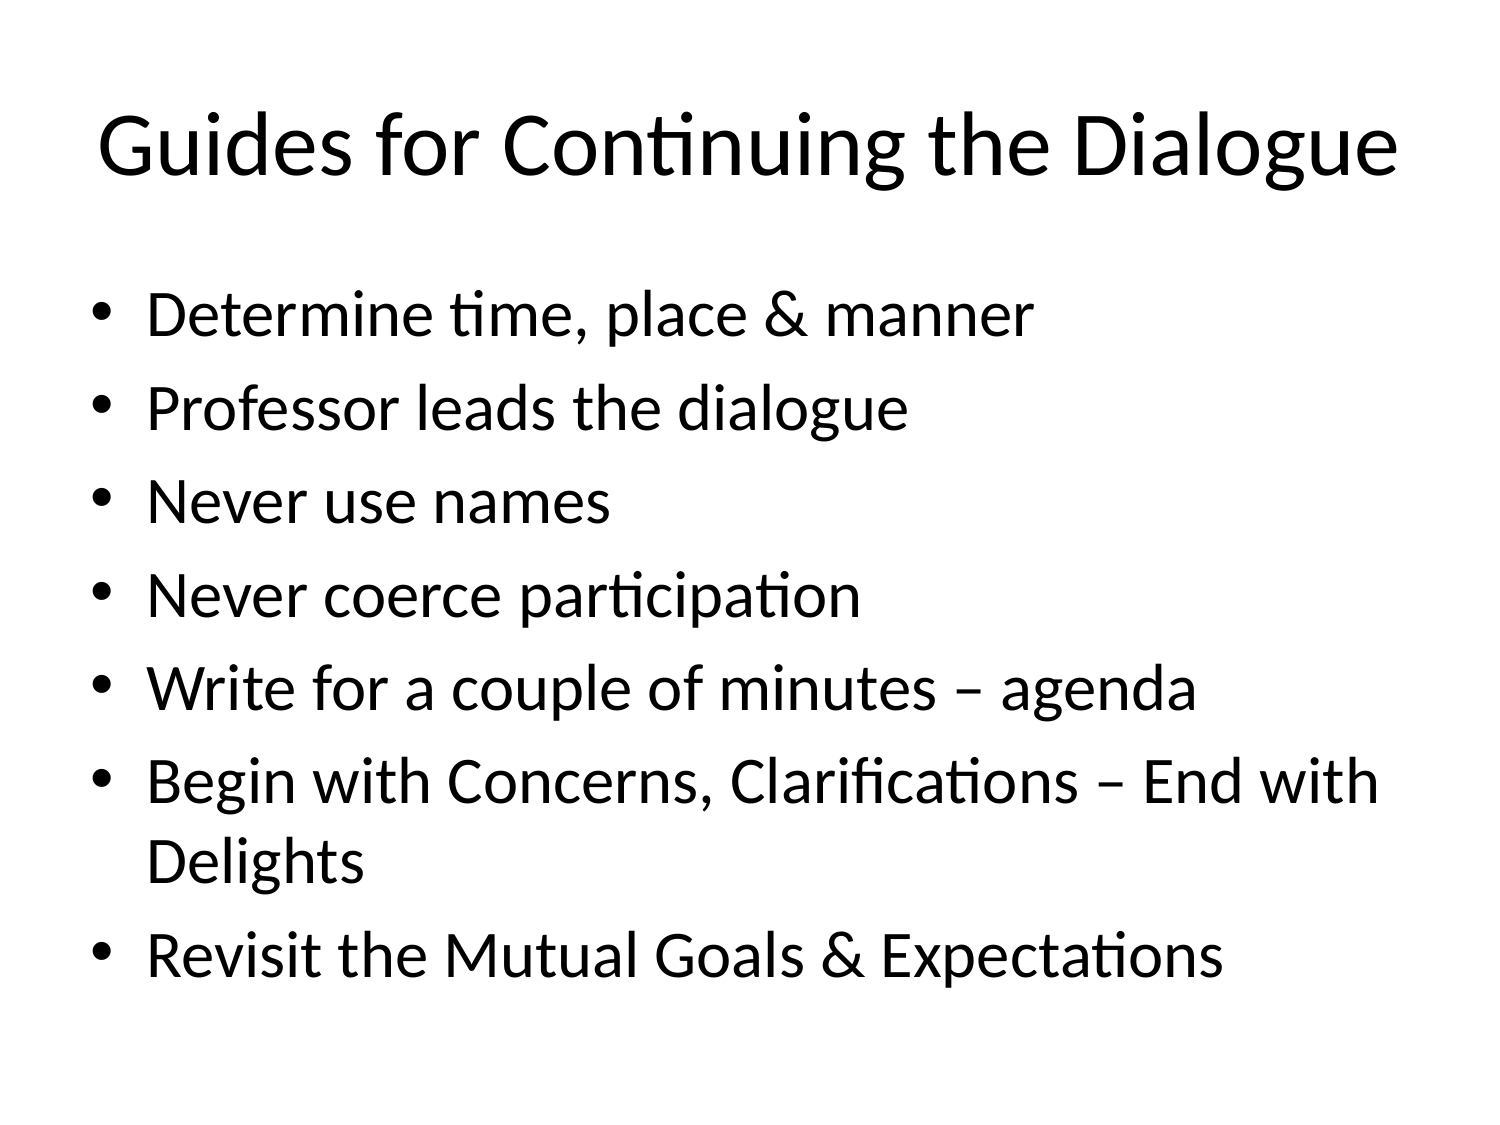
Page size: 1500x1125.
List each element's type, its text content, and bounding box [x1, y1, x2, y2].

list Determine time, place & manner Professor leads the dialogue Never use names Never coerce participation Write for a couple of minutes – agenda Begin with Concerns, Clarifications – End with Delights Revisit the Mutual Goals & Expectations [75, 262, 1425, 1005]
title Guides for Continuing the Dialogue [75, 45, 1425, 233]
